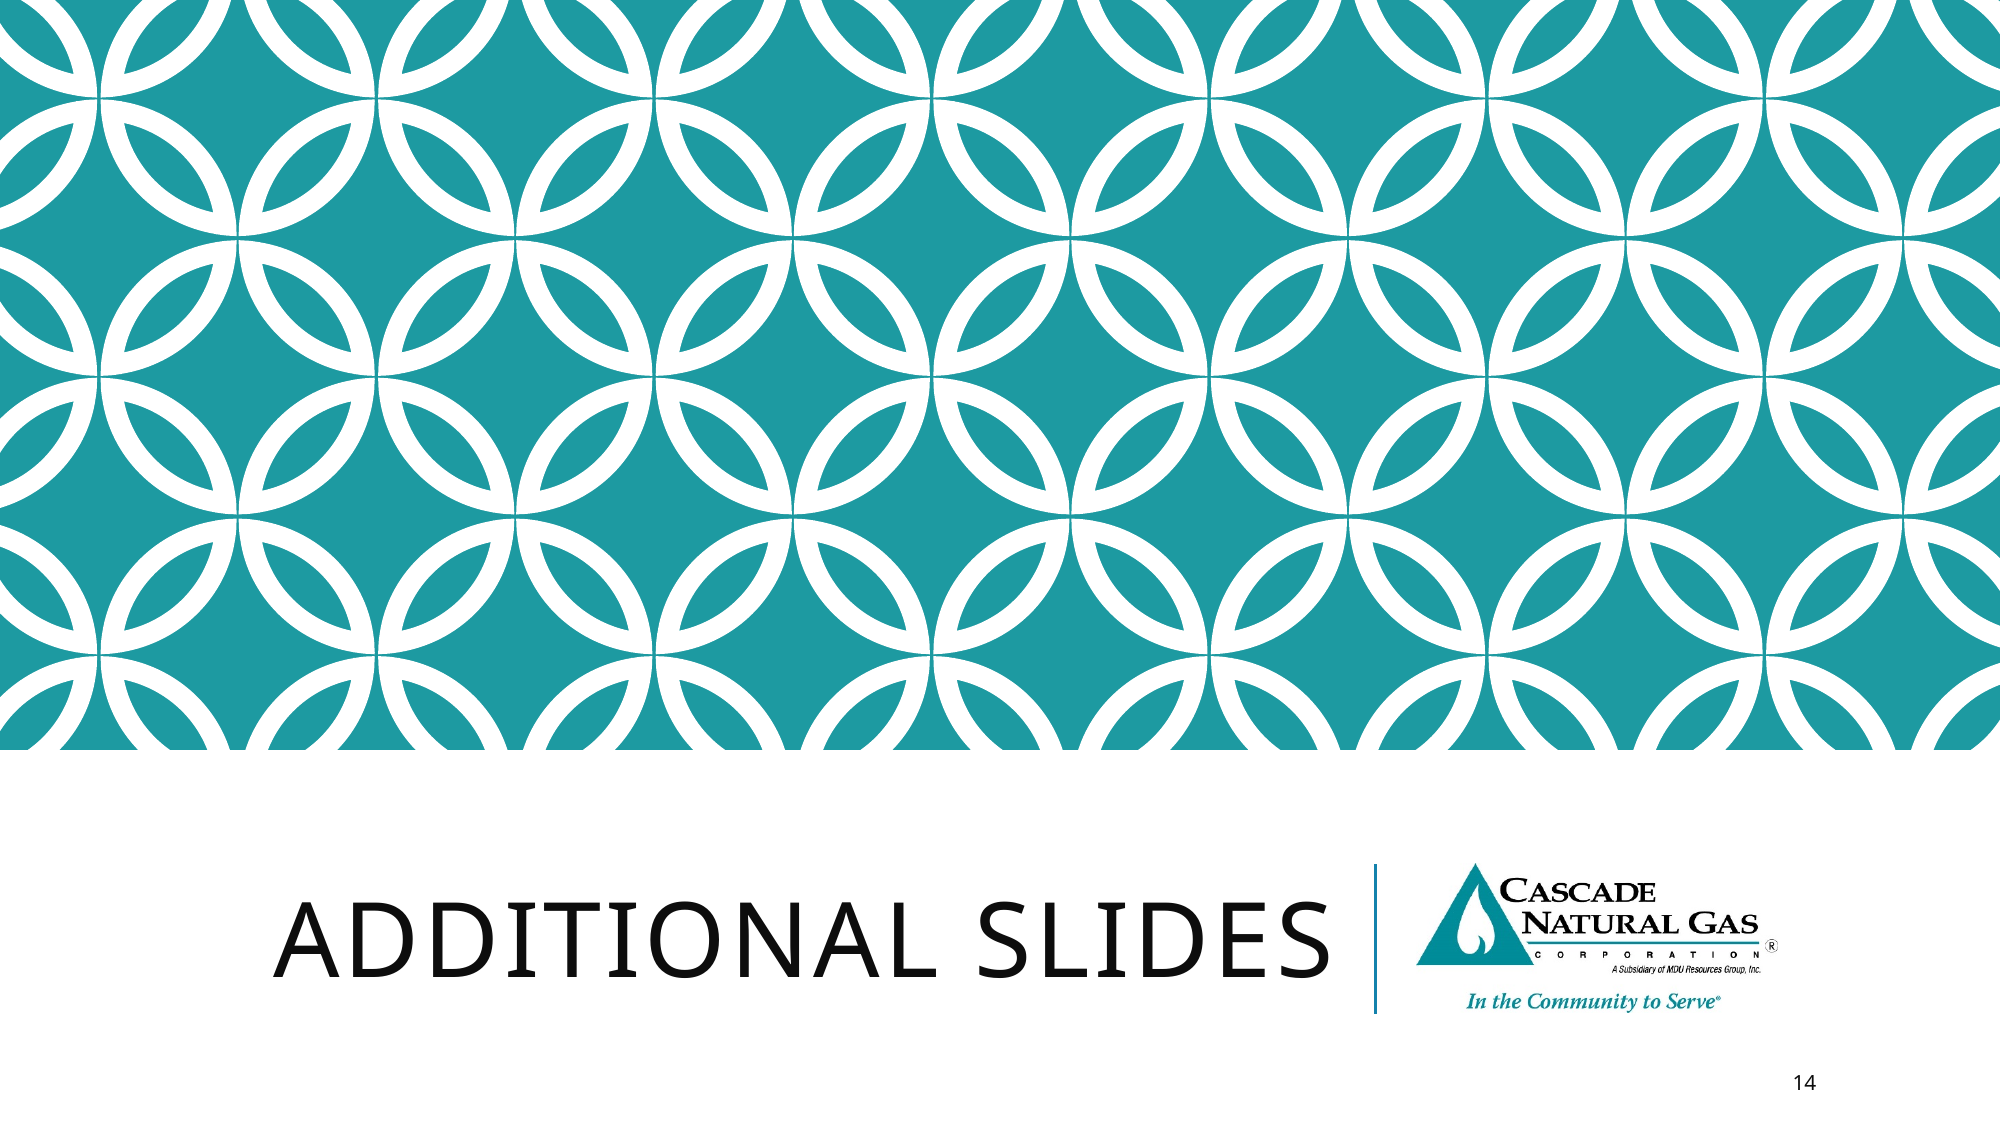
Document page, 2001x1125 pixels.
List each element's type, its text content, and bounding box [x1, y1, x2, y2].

slide_number 14 [1777, 1061, 1938, 1107]
picture [1415, 863, 1778, 1013]
title Additional Slides [75, 855, 1350, 1040]
